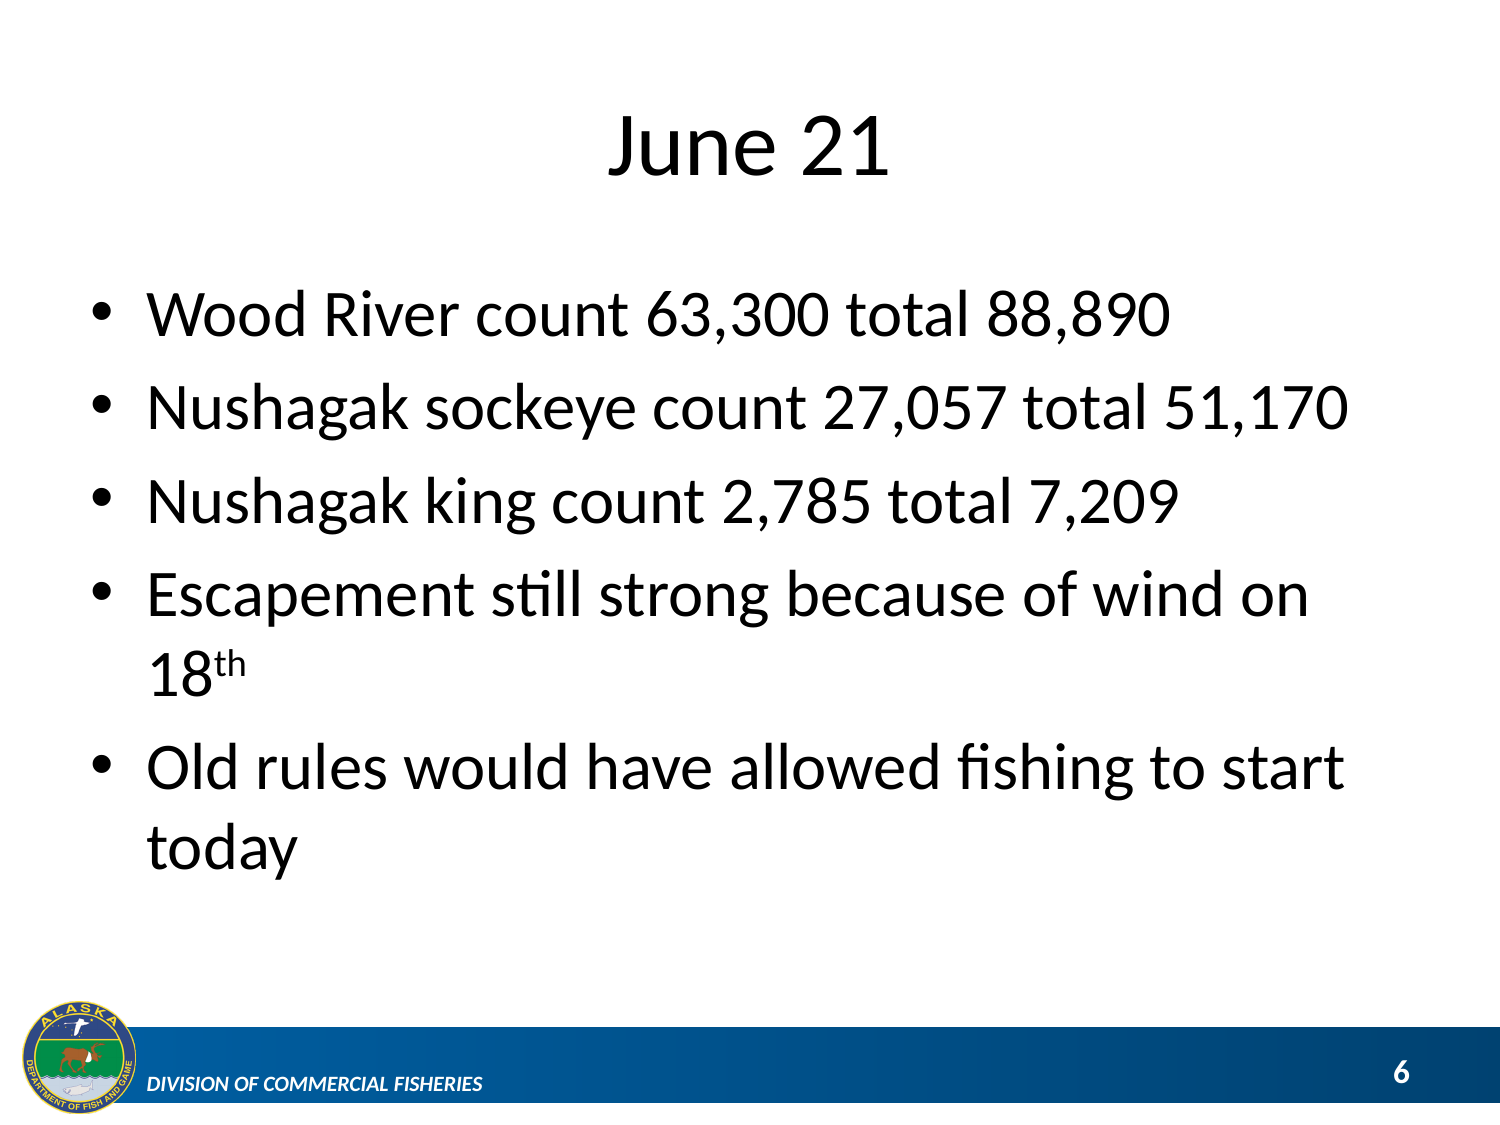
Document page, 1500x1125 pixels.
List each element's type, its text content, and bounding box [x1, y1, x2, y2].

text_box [22, 1001, 1500, 1114]
list Wood River count 63,300 total 88,890 Nushagak sockeye count 27,057 total 51,170 Nushagak king count 2,785 total 7,209 Escapement still strong because of wind on 18th Old rules would have allowed fishing to start today [75, 262, 1425, 999]
title June 21 [75, 45, 1425, 233]
